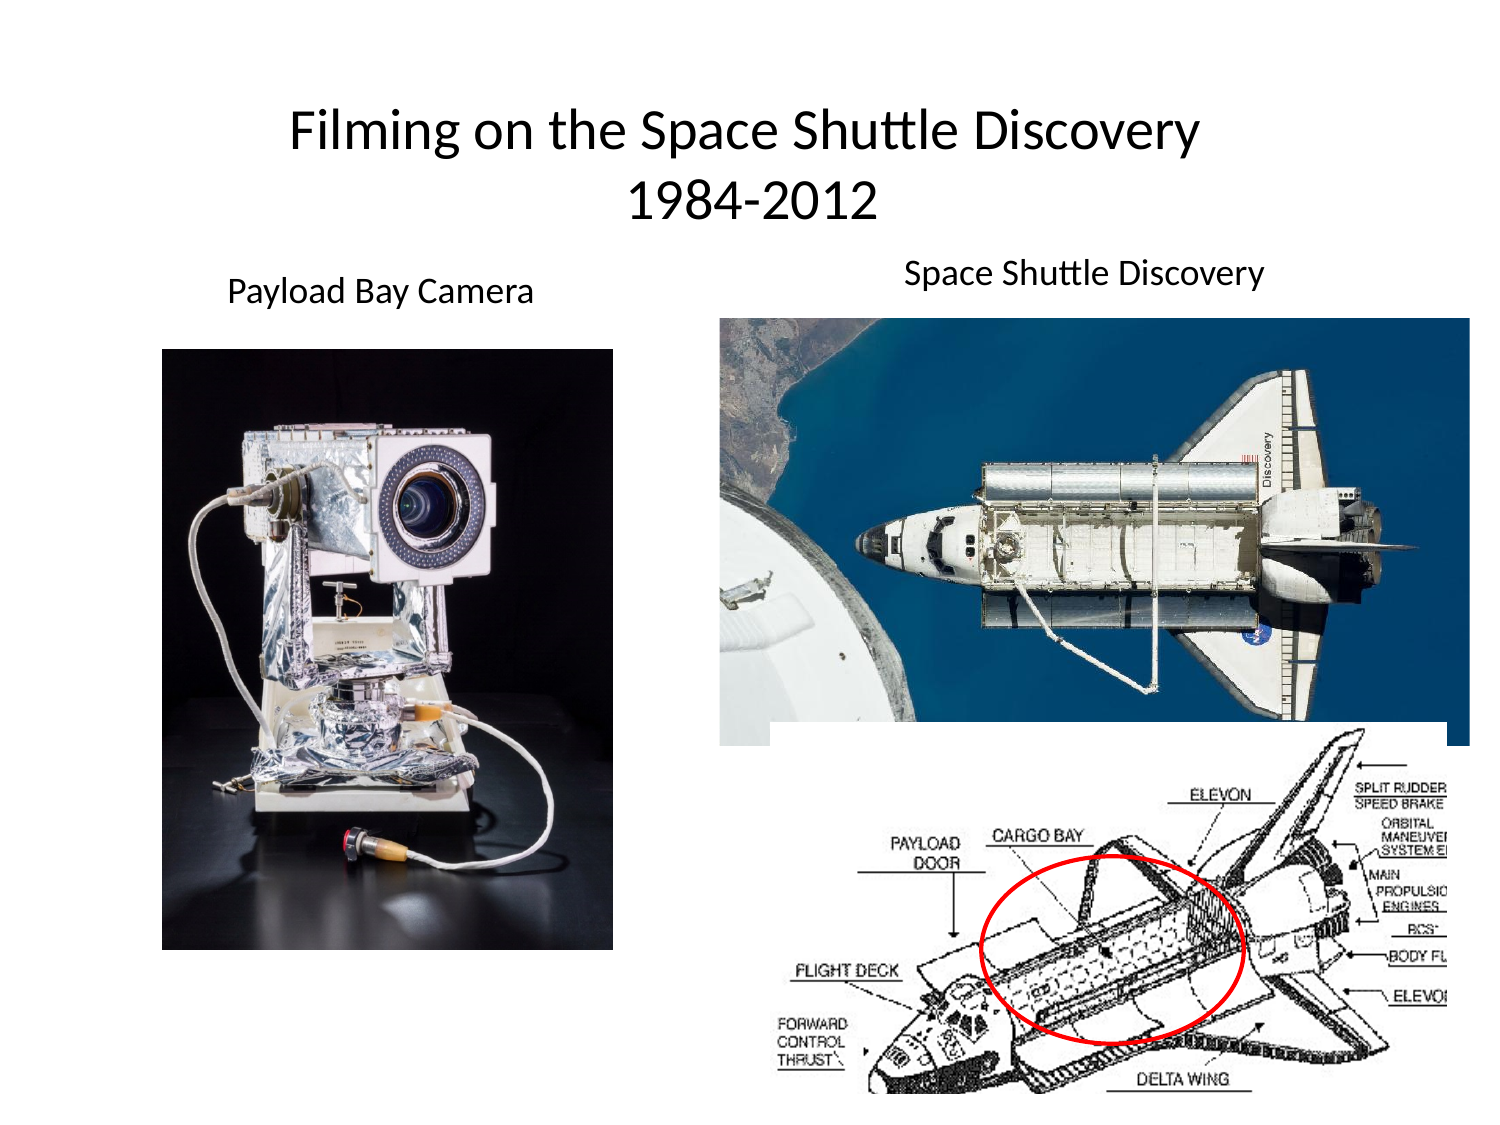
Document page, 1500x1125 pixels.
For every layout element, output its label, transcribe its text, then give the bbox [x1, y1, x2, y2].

picture [719, 318, 1470, 1095]
picture [162, 349, 613, 951]
text_box Space Shuttle Discovery [719, 240, 1450, 300]
text_box Payload Bay Camera [162, 258, 600, 318]
text_box Filming on the Space Shuttle Discovery 1984-2012 [54, 83, 1450, 239]
